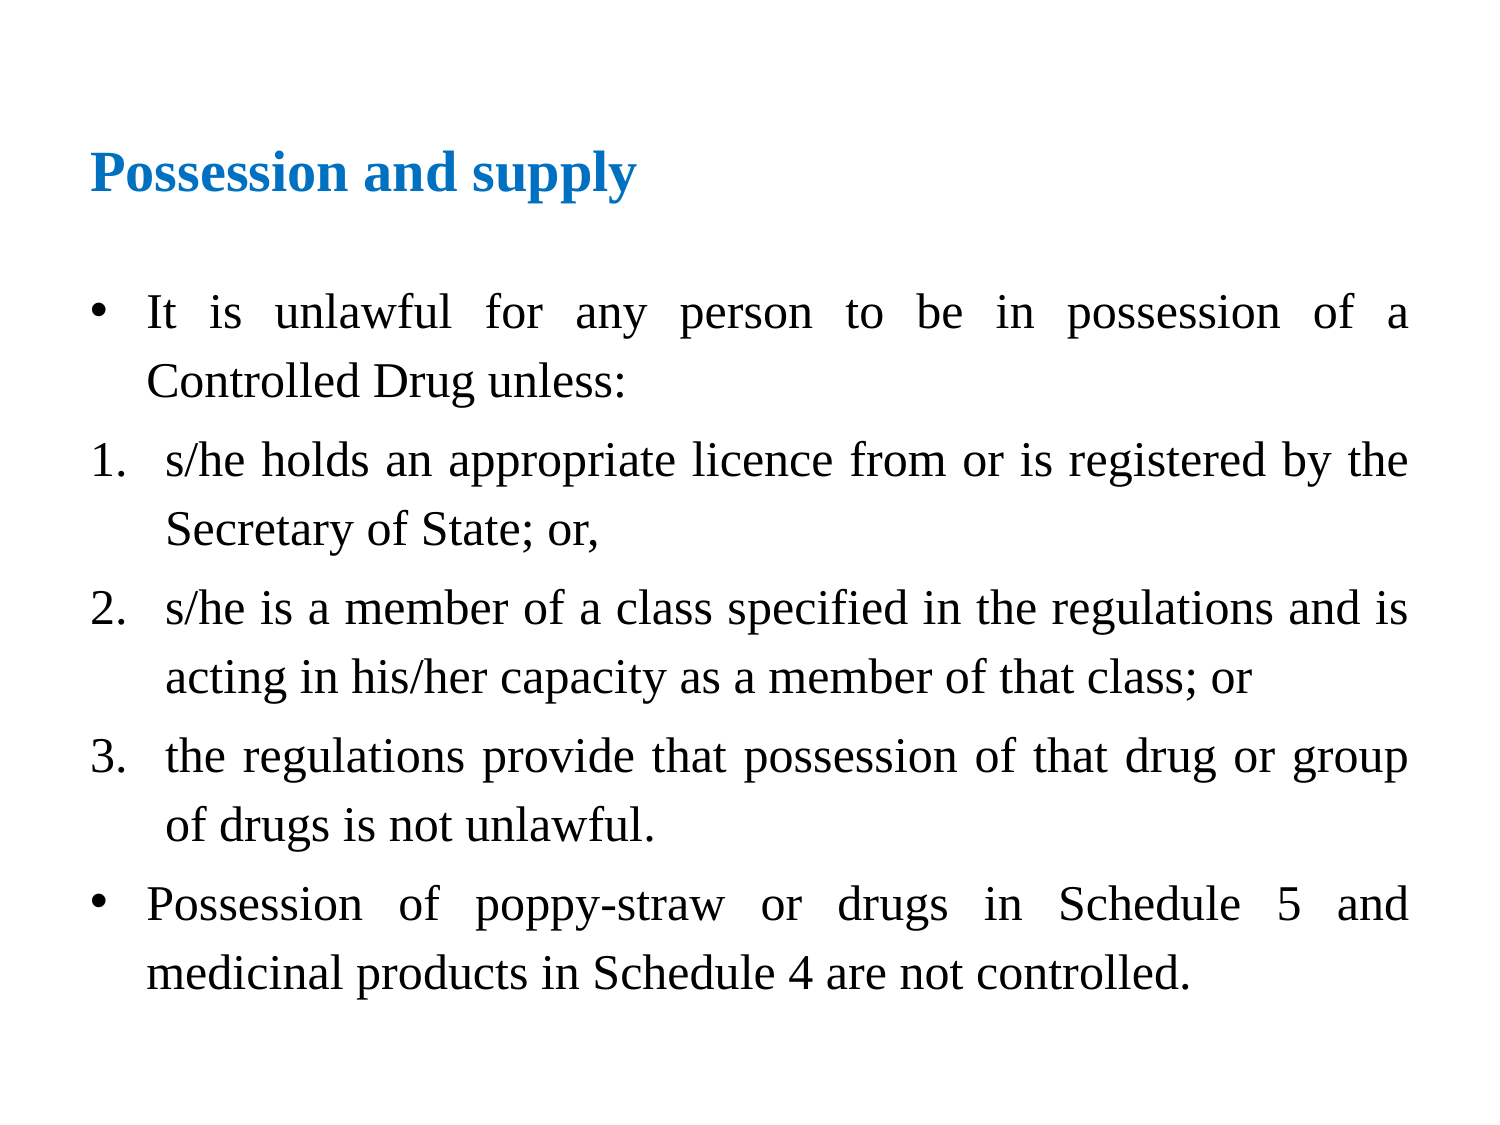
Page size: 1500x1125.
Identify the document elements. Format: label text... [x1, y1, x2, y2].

list It is unlawful for any person to be in possession of a Controlled Drug unless: s/he holds an appropriate licence from or is registered by the Secretary of State; or, s/he is a member of a class specified in the regulations and is acting in his/her capacity as a member of that class; or the regulations provide that possession of that drug or group of drugs is not unlawful. Possession of poppy-straw or drugs in Schedule 5 and medicinal products in Schedule 4 are not controlled. [75, 262, 1425, 1125]
title Possession and supply [75, 62, 1425, 262]
